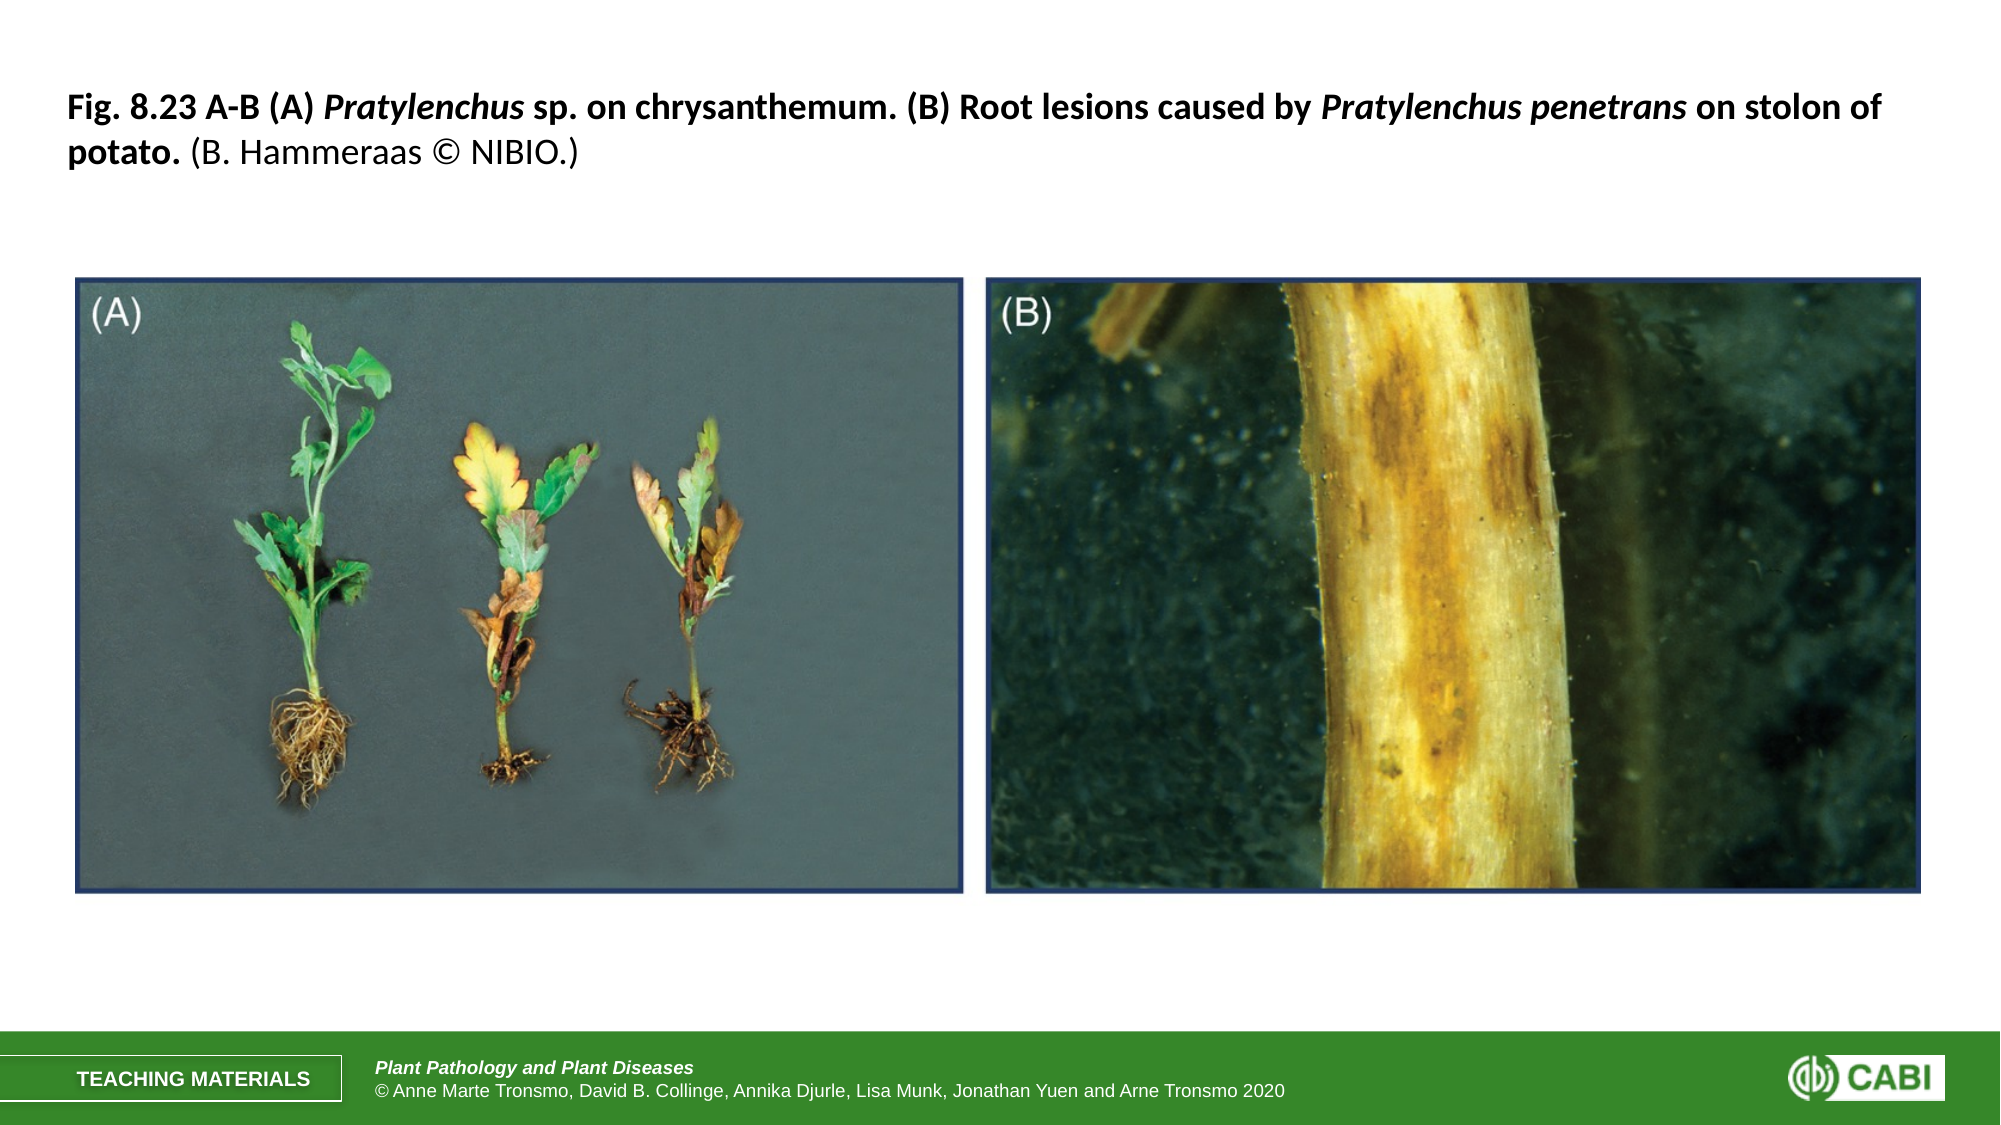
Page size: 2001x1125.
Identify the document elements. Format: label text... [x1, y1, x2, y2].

text_box Plant Pathology and Plant Diseases © Anne Marte Tronsmo, David B. Collinge, Annika Djurle, Lisa Munk, Jonathan Yuen and Arne Tronsmo 2020 [360, 1048, 1485, 1109]
picture [74, 276, 1922, 906]
text_box Fig. 8.23 A-B (A) Pratylenchus sp. on chrysanthemum. (B) Root lesions caused by Pratylenchus penetrans on stolon of potato. (B. Hammeraas © NIBIO.) [52, 74, 1946, 180]
picture [1788, 1055, 1945, 1101]
